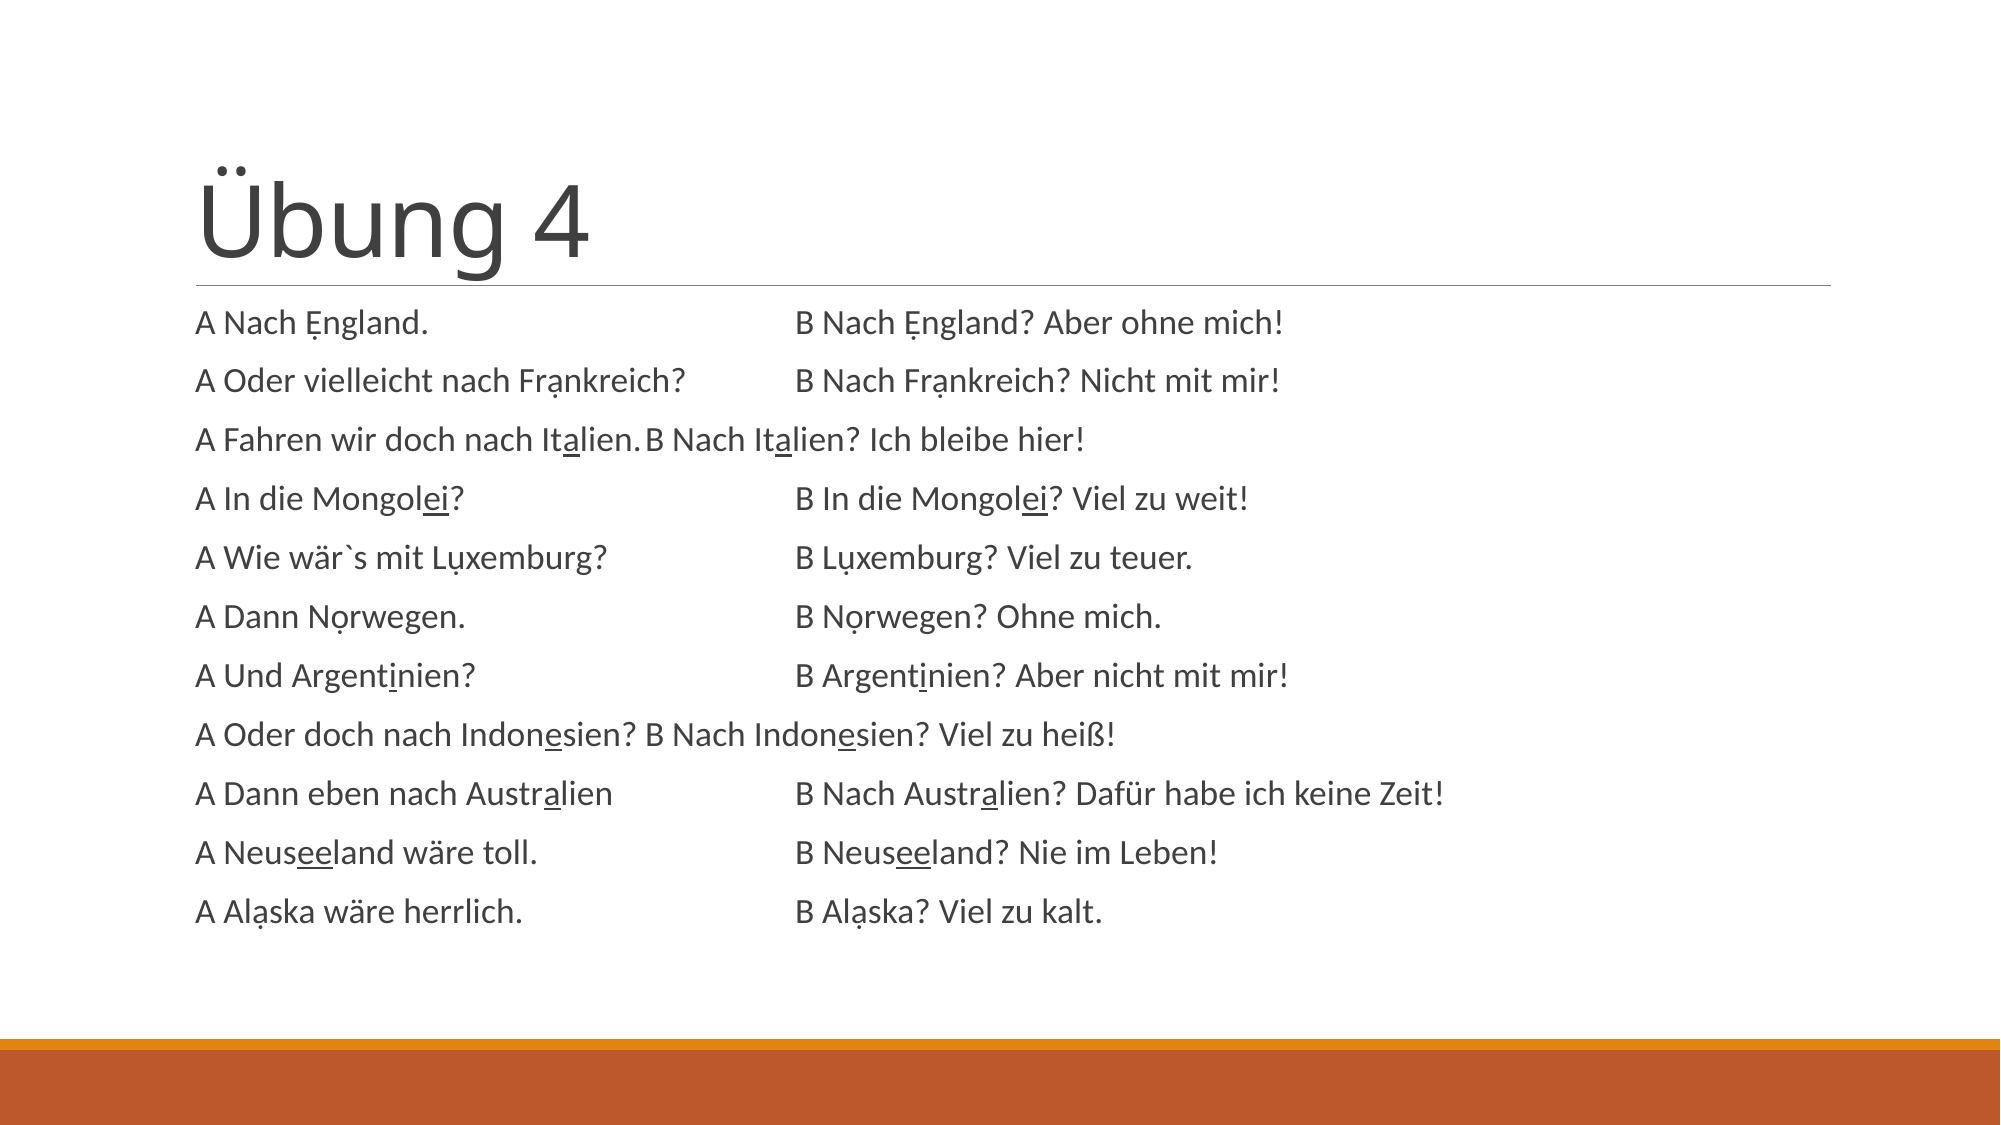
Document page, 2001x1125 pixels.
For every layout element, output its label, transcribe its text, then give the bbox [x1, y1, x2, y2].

list A Nach Ẹngland. B Nach Ẹngland? Aber ohne mich! A Oder vielleicht nach Frạnkreich? B Nach Frạnkreich? Nicht mit mir! A Fahren wir doch nach Italien. B Nach Italien? Ich bleibe hier! A In die Mongolei? B In die Mongolei? Viel zu weit! A Wie wär`s mit Lụxemburg? B Lụxemburg? Viel zu teuer. A Dann Nọrwegen. B Nọrwegen? Ohne mich. A Und Argentinien? B Argentinien? Aber nicht mit mir! A Oder doch nach Indonesien? B Nach Indonesien? Viel zu heiß! A Dann eben nach Australien B Nach Australien? Dafür habe ich keine Zeit! A Neuseeland wäre toll. B Neuseeland? Nie im Leben! A Alạska wäre herrlich. B Alạska? Viel zu kalt. [180, 302, 1830, 963]
title Übung 4 [180, 47, 1830, 285]
